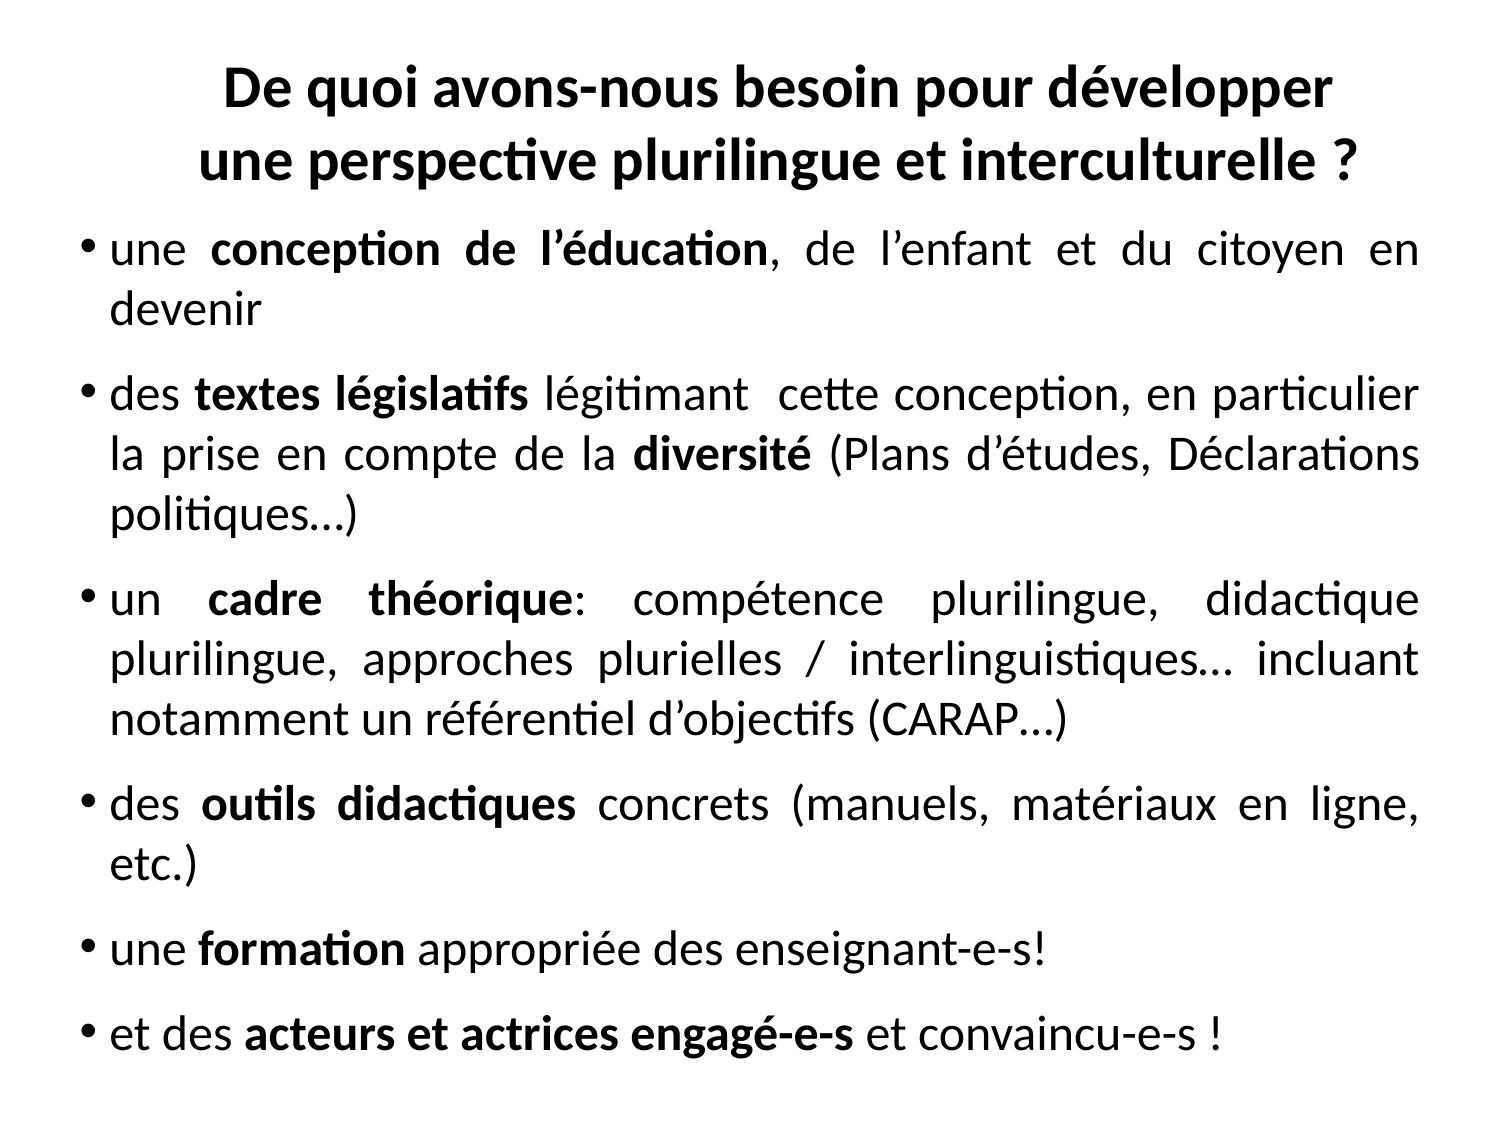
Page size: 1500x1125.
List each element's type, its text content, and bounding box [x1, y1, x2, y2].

title De quoi avons-nous besoin pour développer une perspective plurilingue et interculturelle ? [171, 30, 1388, 208]
text_box une conception de l’éducation, de l’enfant et du citoyen en devenir des textes législatifs légitimant cette conception, en particulier la prise en compte de la diversité (Plans d’études, Déclarations politiques…) un cadre théorique: compétence plurilingue, didactique plurilingue, approches plurielles / interlinguistiques… incluant notamment un référentiel d’objectifs (CARAP…) des outils didactiques concrets (manuels, matériaux en ligne, etc.) une formation appropriée des enseignant-e-s! et des acteurs et actrices engagé-e-s et convaincu-e-s ! [64, 208, 1436, 1068]
